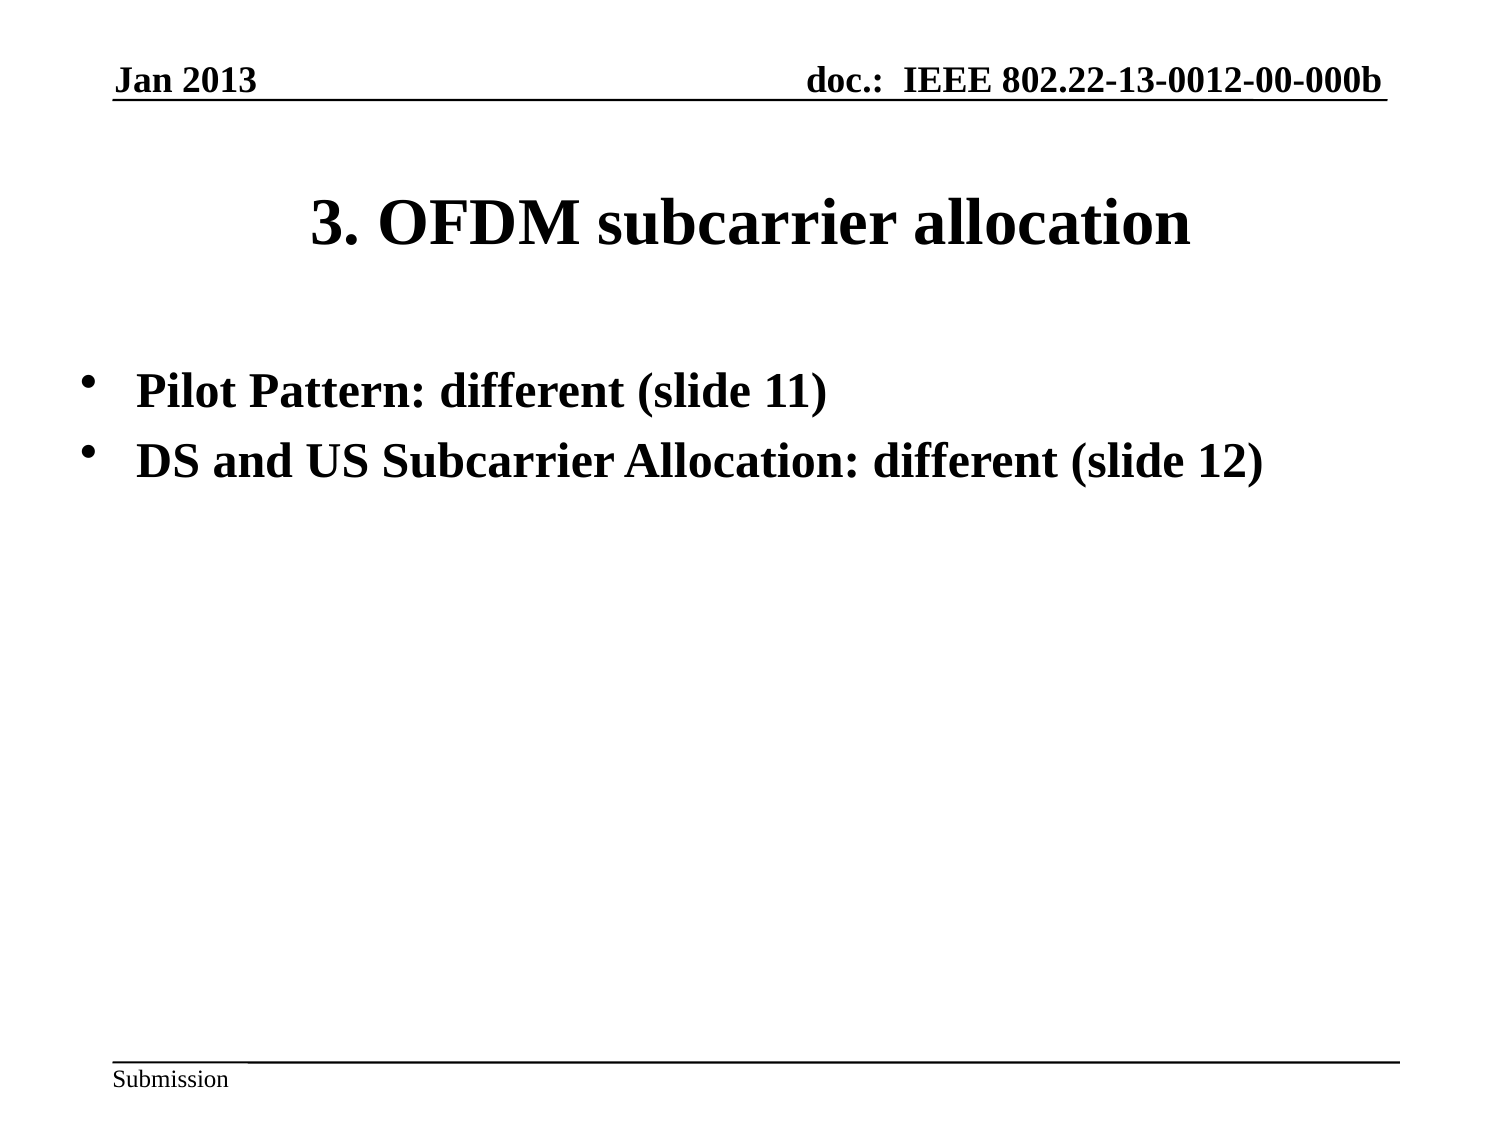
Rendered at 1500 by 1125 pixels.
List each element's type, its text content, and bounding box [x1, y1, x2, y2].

title 3. OFDM subcarrier allocation [76, 148, 1427, 287]
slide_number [114, 54, 259, 101]
list Pilot Pattern: different (slide 11) DS and US Subcarrier Allocation: different (slide 12) [64, 349, 1448, 1059]
